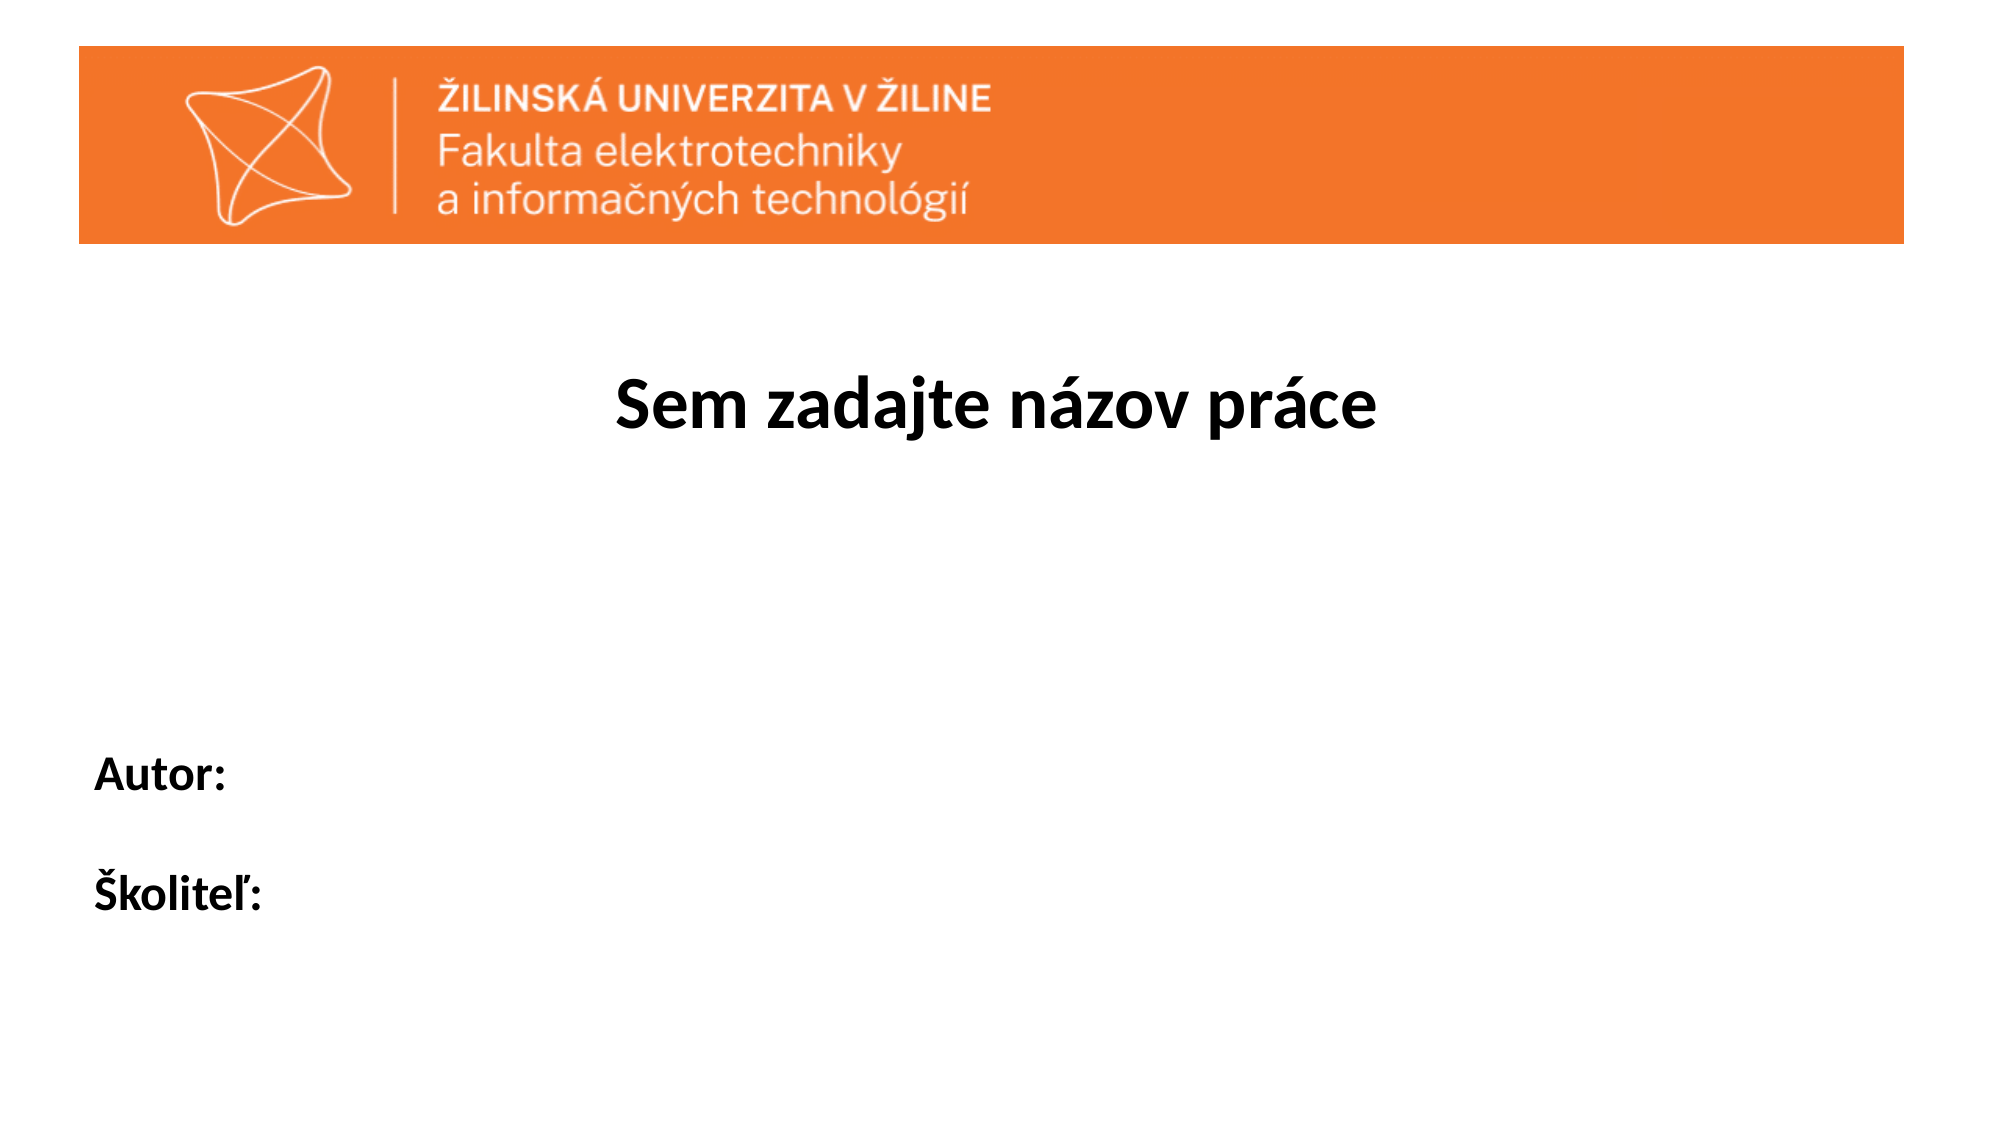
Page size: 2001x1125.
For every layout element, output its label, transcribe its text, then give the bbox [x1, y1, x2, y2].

text_box Sem zadajte názov práce [135, 346, 1859, 451]
picture [79, 46, 1904, 244]
text_box Autor: Školiteľ: [79, 733, 1904, 928]
